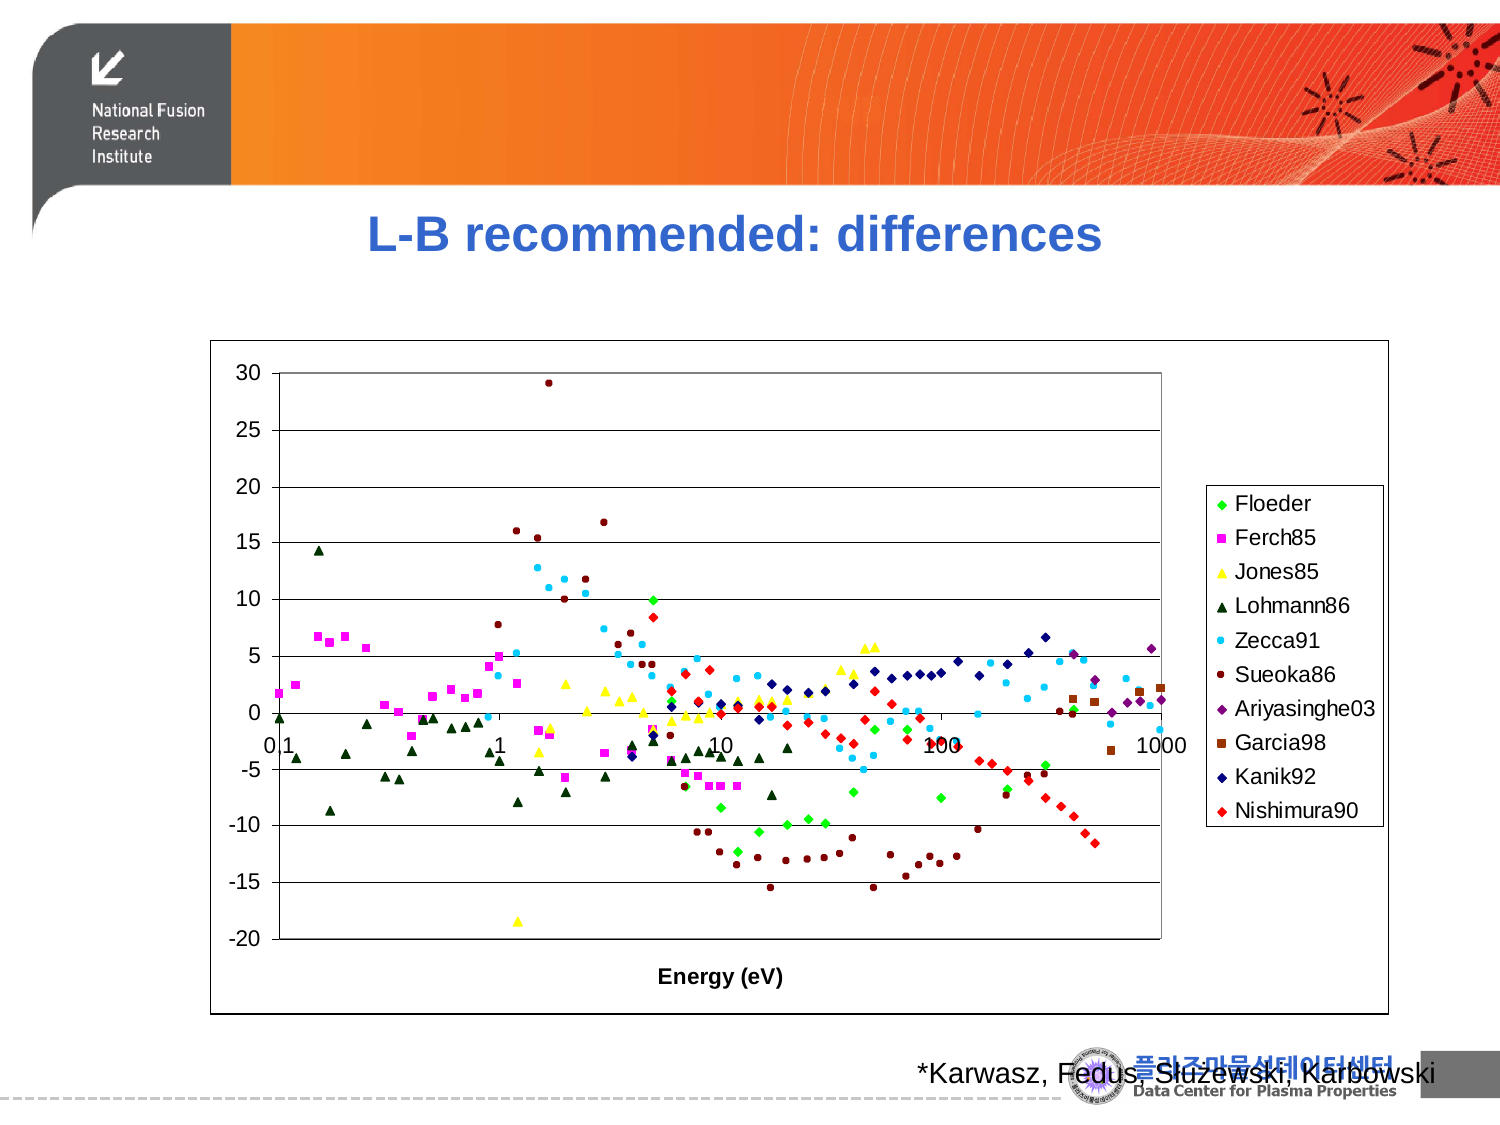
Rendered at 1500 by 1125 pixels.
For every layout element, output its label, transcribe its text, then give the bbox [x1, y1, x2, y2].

picture [202, 333, 1398, 1022]
text_box *Karwasz, Fedus, Służewski, Karbowski [902, 1046, 1460, 1097]
picture [20, 12, 1500, 255]
title L-B recommended: differences [352, 198, 1181, 311]
picture [1061, 1097, 1399, 1108]
